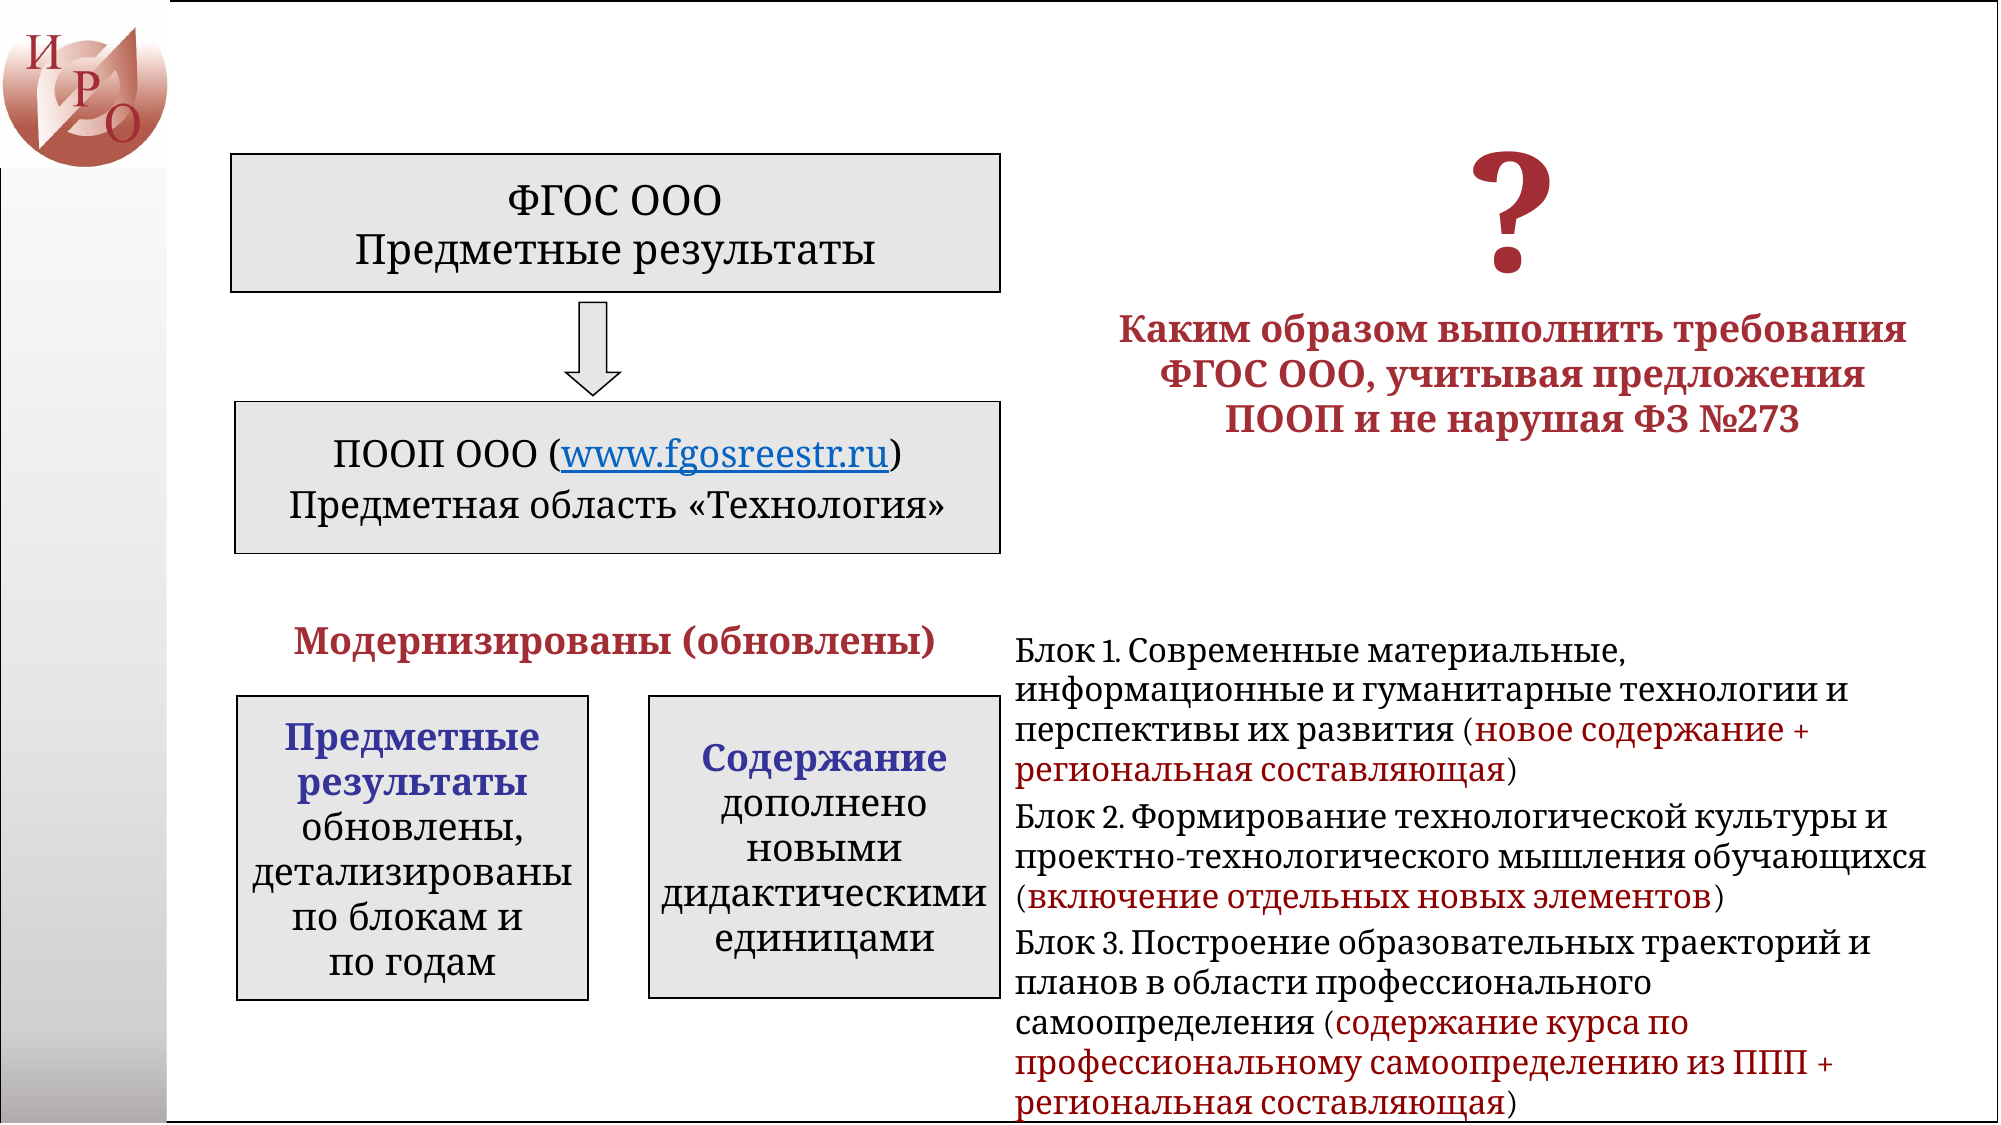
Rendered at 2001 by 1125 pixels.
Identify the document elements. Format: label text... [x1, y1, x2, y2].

text_box Модернизированы (обновлены) [278, 609, 952, 670]
text_box ПООП ООО (www.fgosreestr.ru) Предметная область «Технология» [235, 401, 1000, 554]
text_box [565, 302, 621, 396]
text_box Содержание дополнено новыми дидактическими единицами [649, 695, 999, 998]
text_box ФГОС ООО Предметные результаты [230, 154, 1000, 293]
text_box ? Каким образом выполнить требования ФГОС ООО, учитывая предложения ПООП и не нарушая ФЗ №273 [1099, 98, 1927, 448]
text_box Блок 1. Современные материальные, информационные и гуманитарные технологии и перспективы их развития (новое содержание + региональная составляющая) Блок 2. Формирование технологической культуры и проектно-технологического мышления обучающихся (включение отдельных новых элементов) Блок 3. Построение образовательных траекторий и планов в области профессионального самоопределения (содержание курса по профессиональному самоопределению из ППП + региональная составляющая) [999, 621, 1955, 1125]
text_box Предметные результаты обновлены, детализированы по блокам и по годам [237, 695, 588, 1000]
